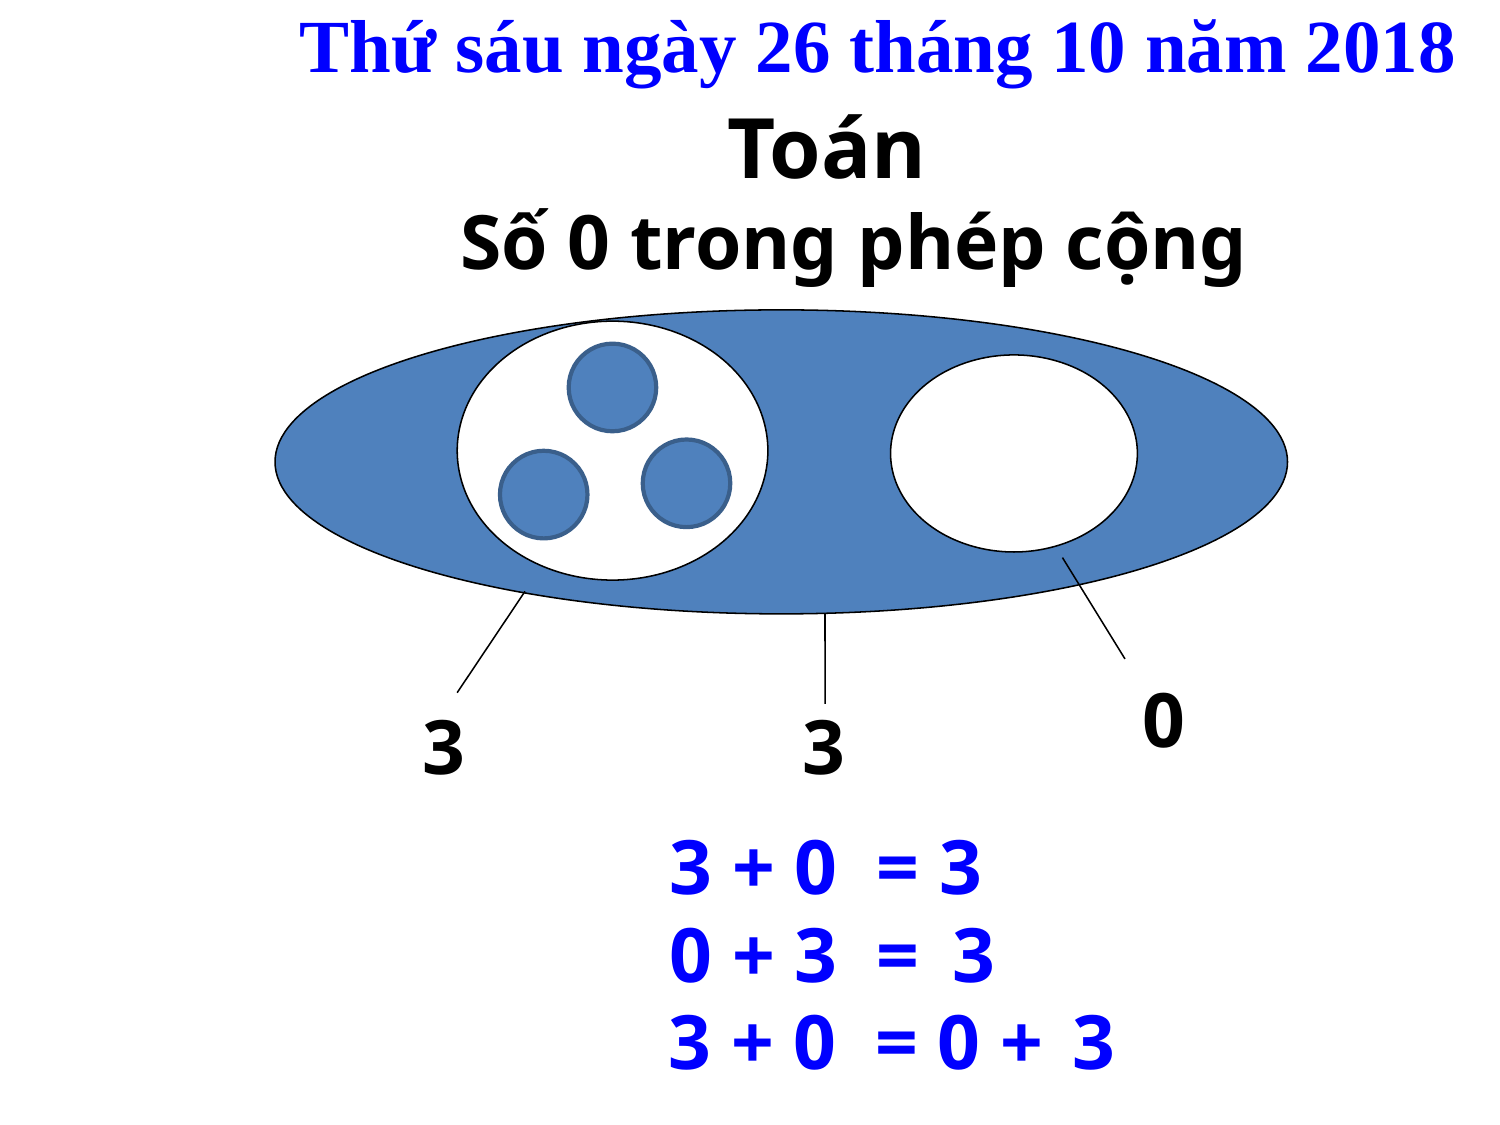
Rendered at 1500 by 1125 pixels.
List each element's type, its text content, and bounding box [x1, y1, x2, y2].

text_box 3 [937, 899, 1006, 987]
text_box 3 + 0 = [655, 812, 924, 899]
text_box 3 [924, 812, 993, 899]
text_box 3 [1057, 987, 1125, 1093]
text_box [274, 309, 1288, 788]
title Thứ sáu ngày 26 tháng 10 năm 2018 [124, 0, 1500, 160]
text_box 3 + 0 = 0 + [654, 987, 1057, 1093]
text_box 0 + 3 = [655, 899, 937, 987]
text_box Toán [212, 87, 1288, 303]
text_box Số 0 trong phép cộng [445, 187, 1263, 308]
